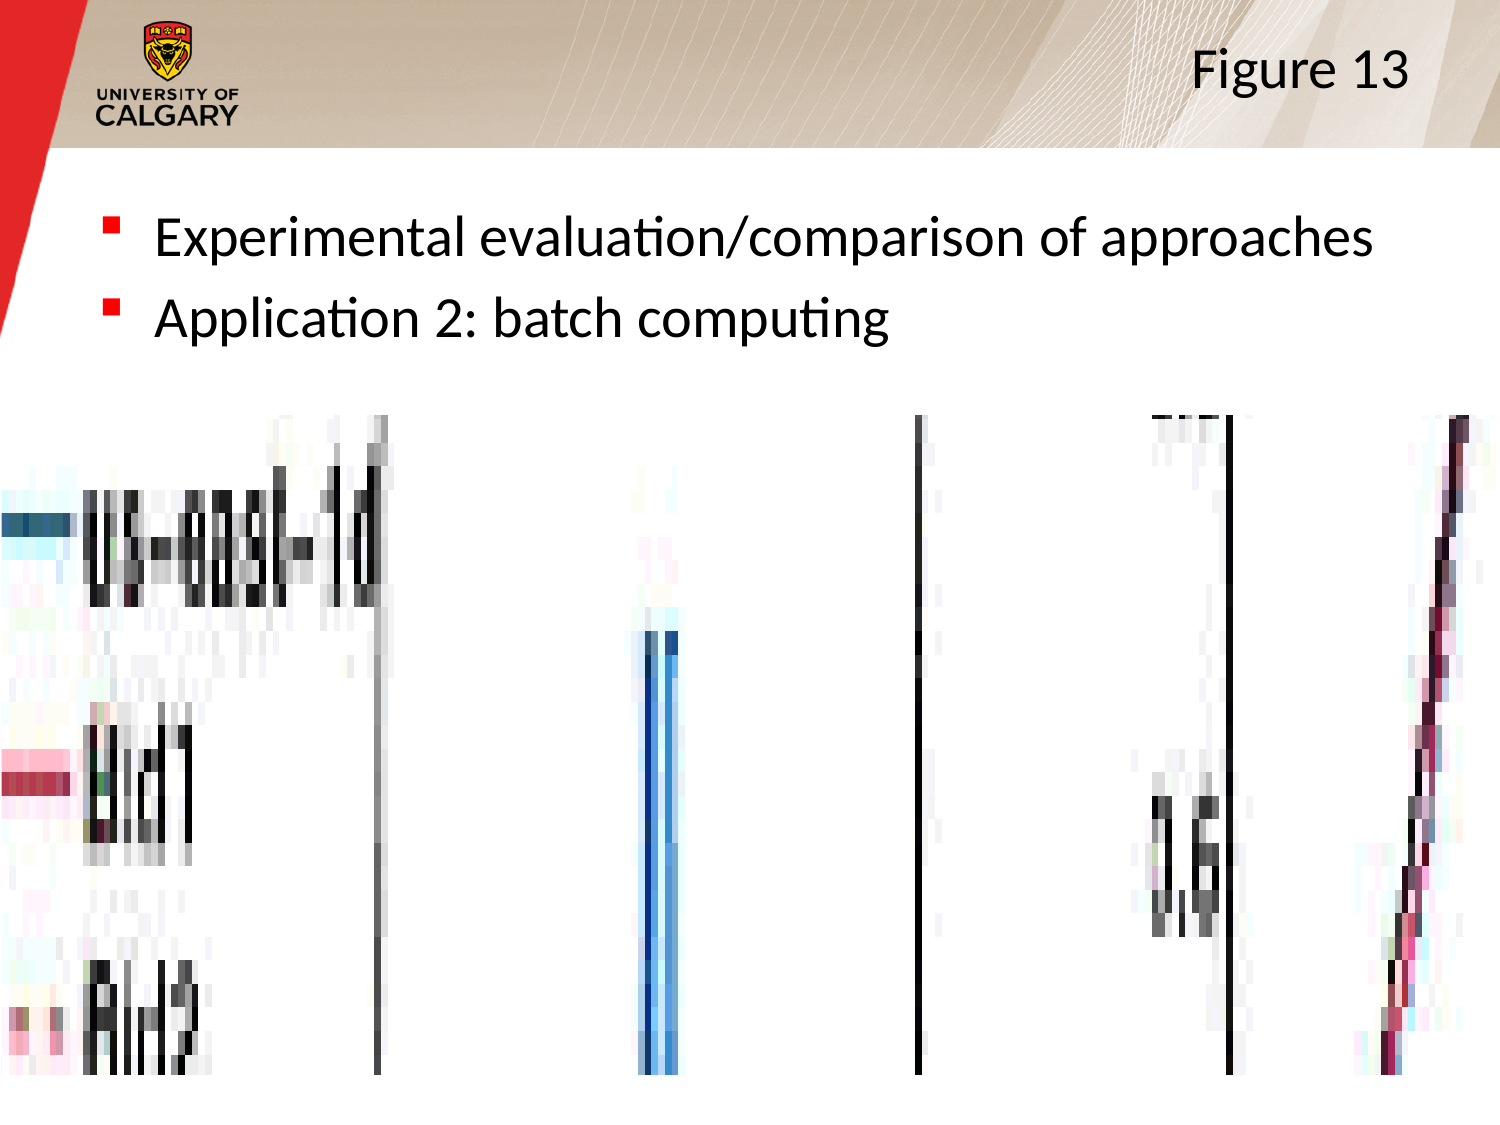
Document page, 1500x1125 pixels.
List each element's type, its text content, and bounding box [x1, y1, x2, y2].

list Experimental evaluation/comparison of approaches Application 2: batch computing [83, 190, 1434, 413]
picture [0, 0, 1500, 1125]
title Figure 13 [219, 0, 1425, 131]
